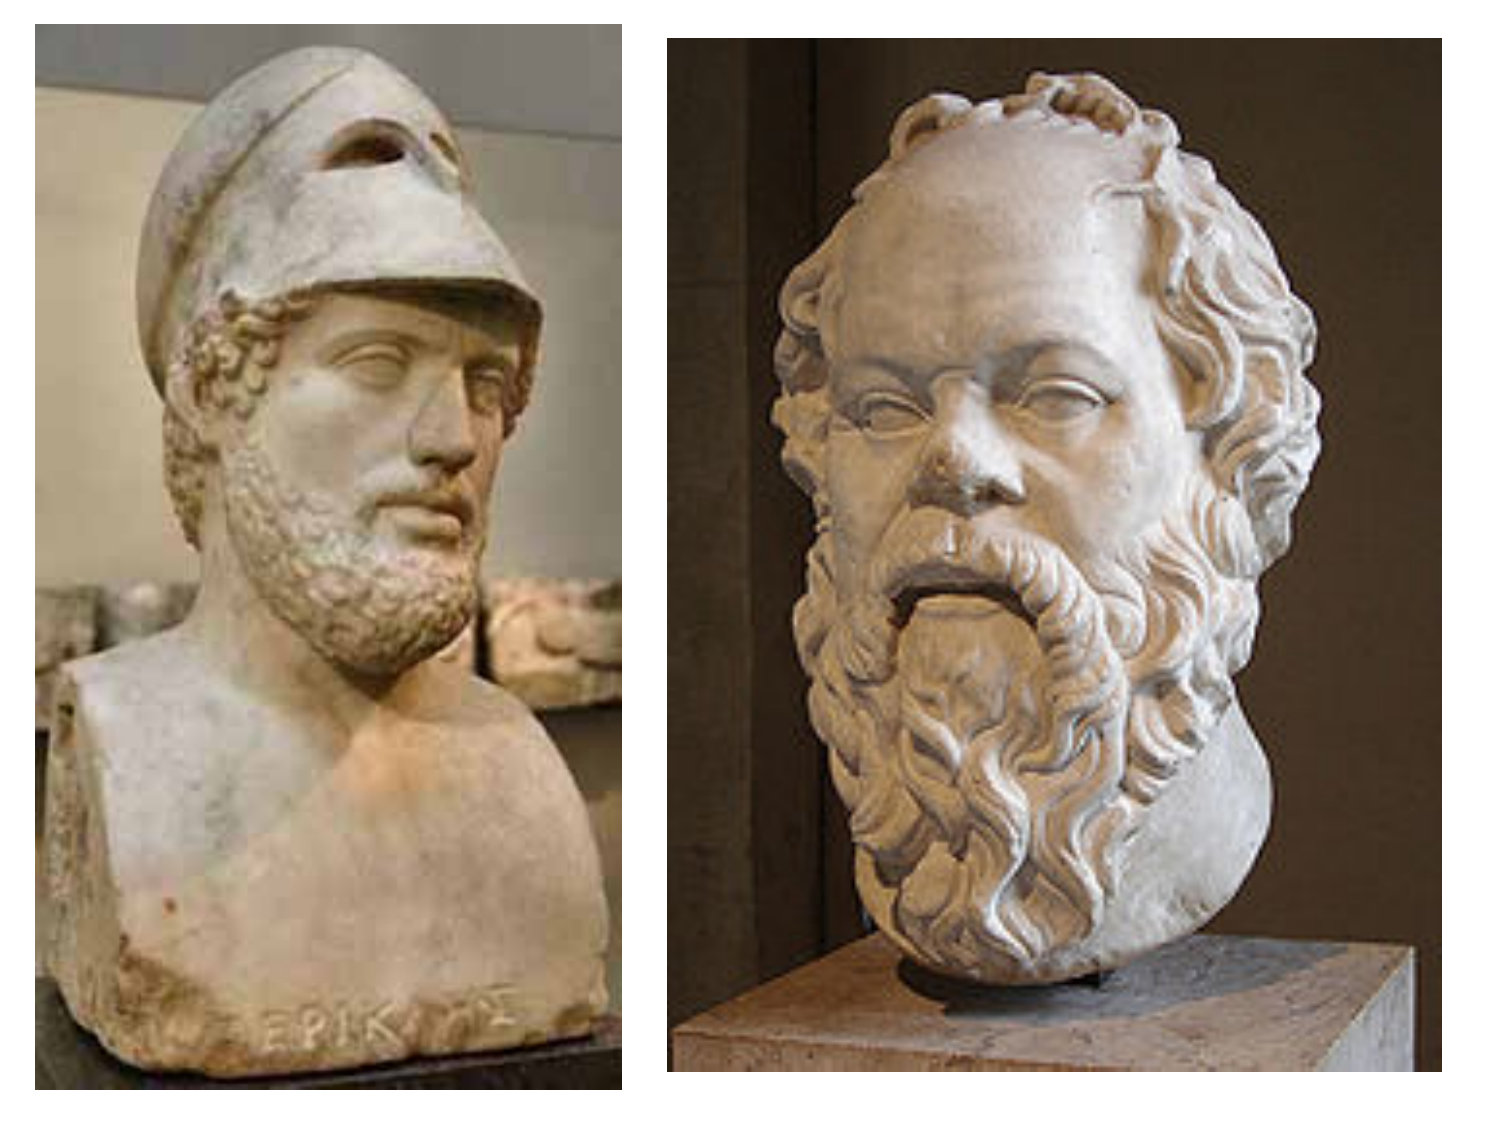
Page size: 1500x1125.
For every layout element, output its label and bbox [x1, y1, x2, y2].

picture [667, 38, 1442, 1072]
picture [35, 24, 622, 1090]
